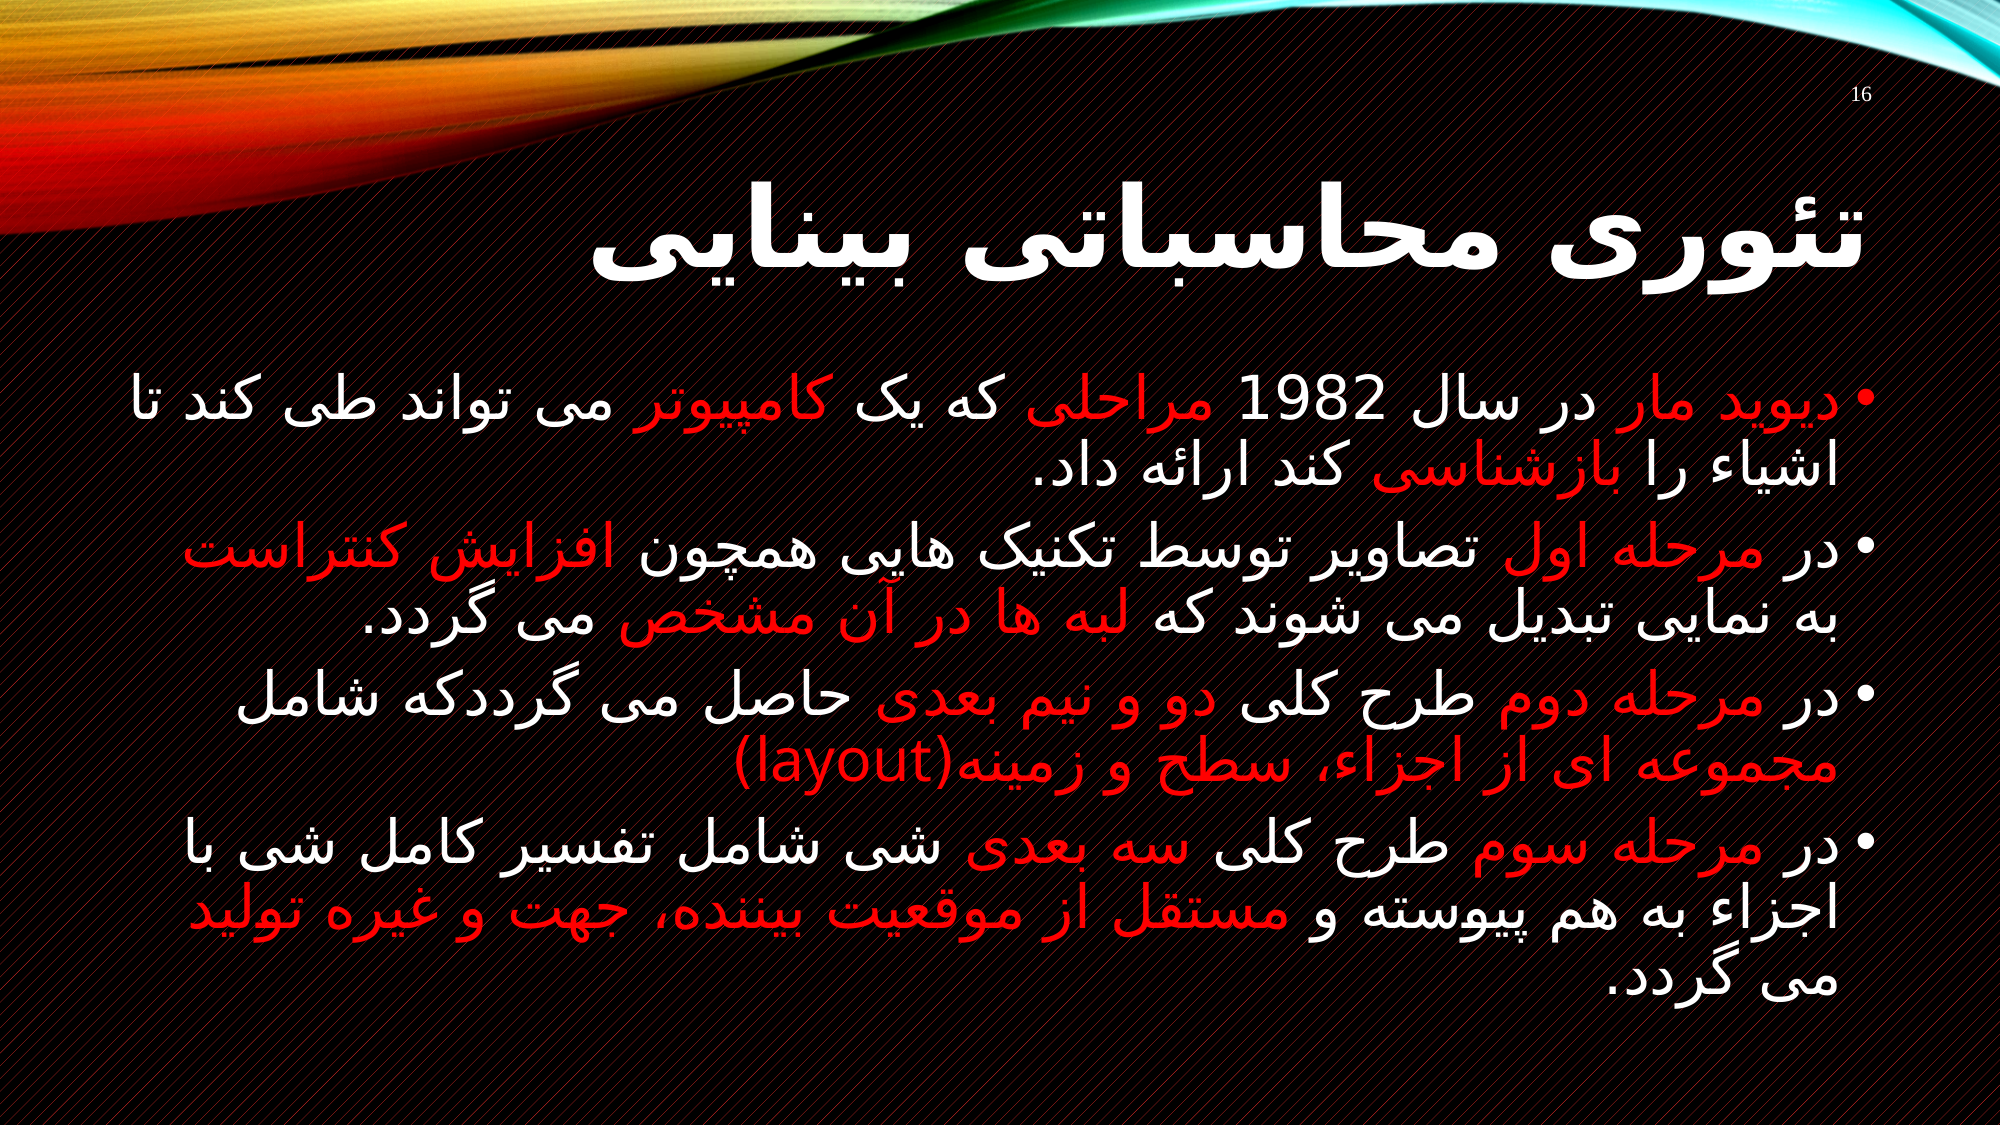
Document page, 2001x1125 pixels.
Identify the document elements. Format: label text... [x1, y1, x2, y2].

slide_number 16 [1437, 62, 1888, 123]
list دیوید مار در سال 1982 مراحلی که یک کامپیوتر می تواند طی کند تا اشیاء را بازشناسی کند ارائه داد. در مرحله اول تصاویر توسط تکنیک هایی همچون افزایش کنتراست به نمایی تبدیل می شوند که لبه ها در آن مشخص می گردد. در مرحله دوم طرح کلی دو و نیم بعدی حاصل می گرددکه شامل مجموعه ای از اجزاء، سطح و زمینه(layout) در مرحله سوم طرح کلی سه بعدی شی شامل تفسیر کامل شی با اجزاء به هم پیوسته و مستقل از موقعیت بیننده، جهت و غیره تولید می گردد. [112, 360, 1888, 1021]
title تئوری محاسباتی بینایی [474, 125, 1888, 338]
picture [0, 0, 2000, 237]
